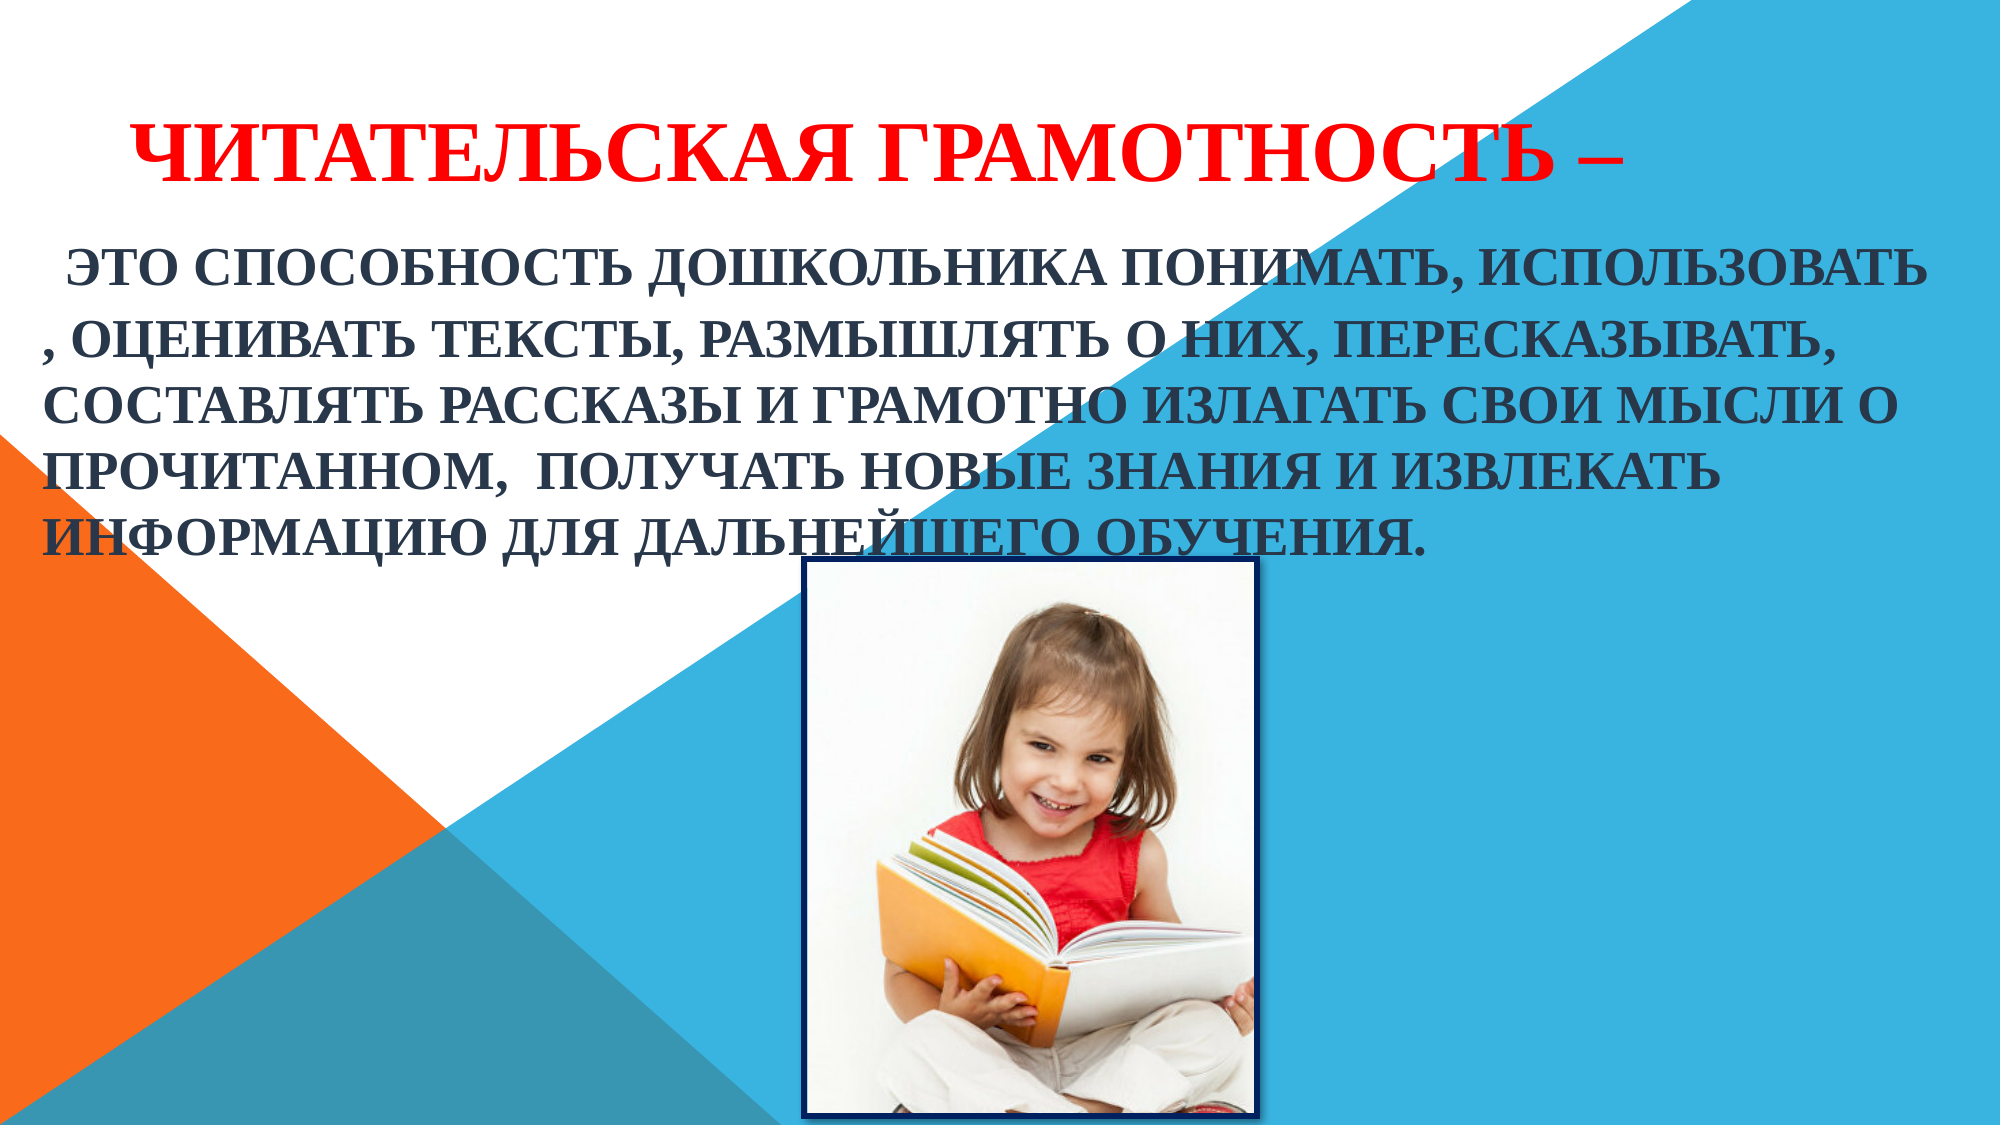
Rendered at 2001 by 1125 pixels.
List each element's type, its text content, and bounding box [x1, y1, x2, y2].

title Читательская грамотность – это способность дошкольника понимать, использовать , оценивать тексты, размышлять о них, пересказывать, составлять рассказы и грамотно излагать свои мысли о прочитанном, получать новые знания и извлекать информацию для дальнейшего обучения. [27, 32, 1947, 683]
picture [807, 561, 1255, 1114]
